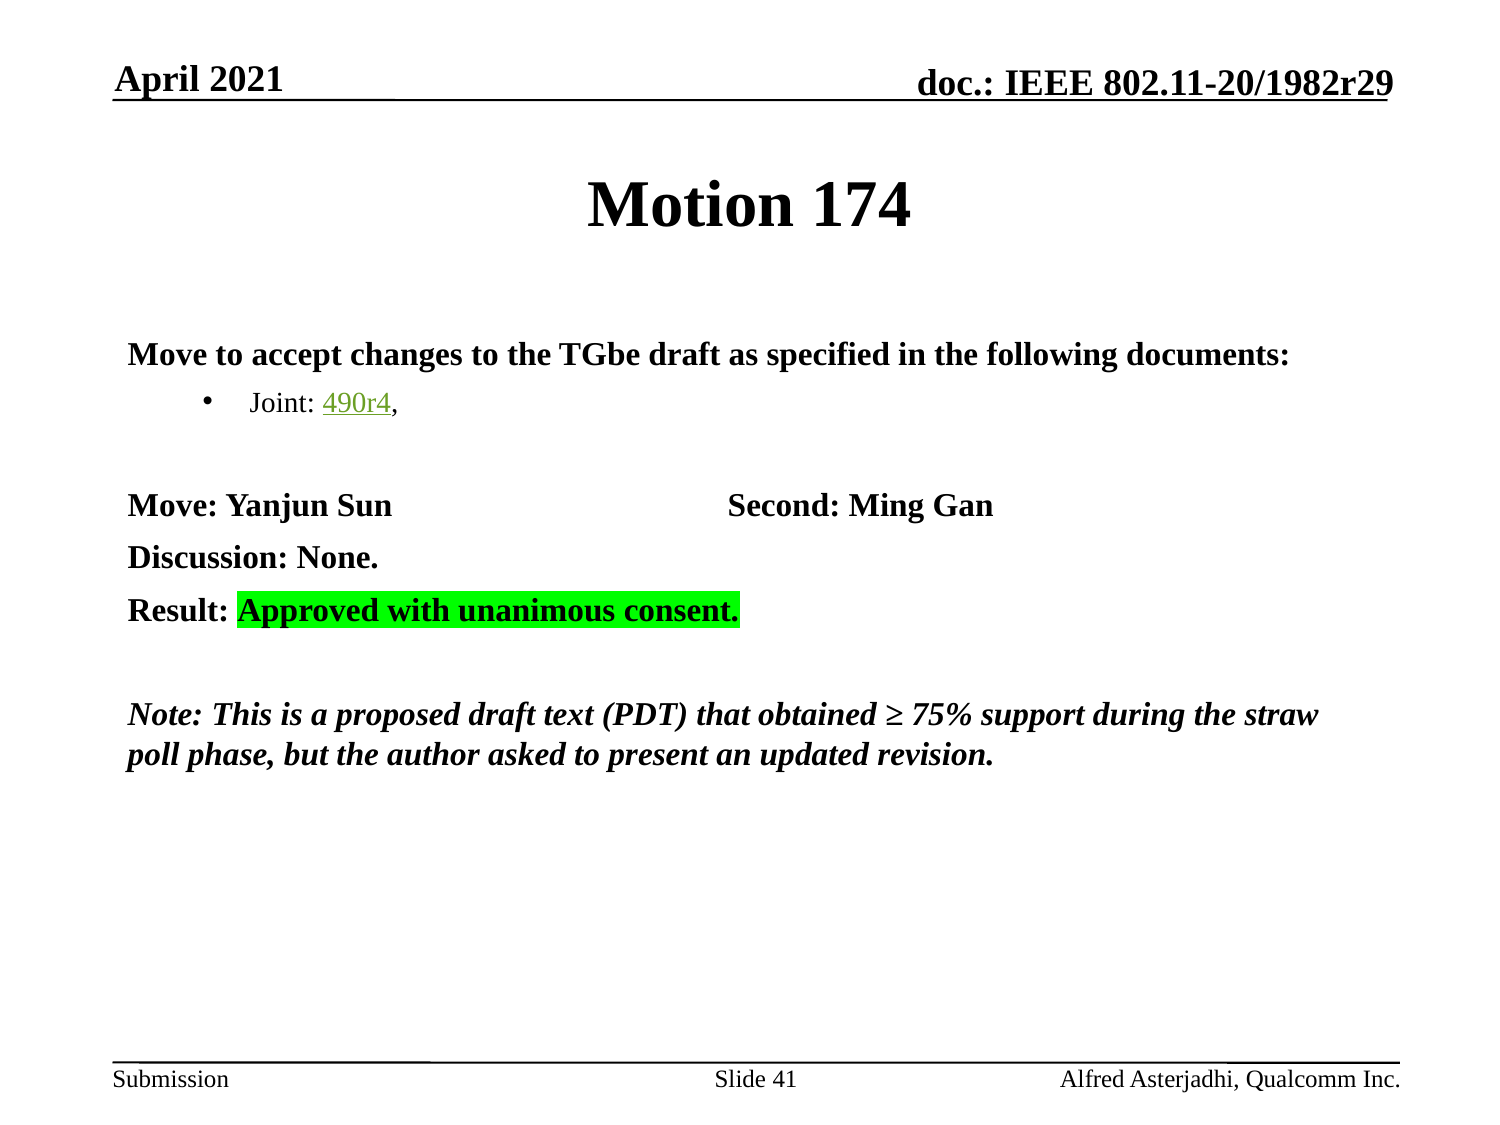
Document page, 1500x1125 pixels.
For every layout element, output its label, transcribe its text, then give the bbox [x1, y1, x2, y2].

slide_number Slide 41 [712, 1061, 800, 1123]
list Move to accept changes to the TGbe draft as specified in the following documents: Joint: 490r4, Move: Yanjun Sun Second: Ming Gan Discussion: None. Result: Approved with unanimous consent. Note: This is a proposed draft text (PDT) that obtained ≥ 75% support during the straw poll phase, but the author asked to present an updated revision. [112, 324, 1388, 1000]
title Motion 174 [112, 112, 1388, 288]
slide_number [114, 54, 423, 100]
footer Alfred Asterjadhi, Qualcomm Inc. [878, 1061, 1402, 1093]
